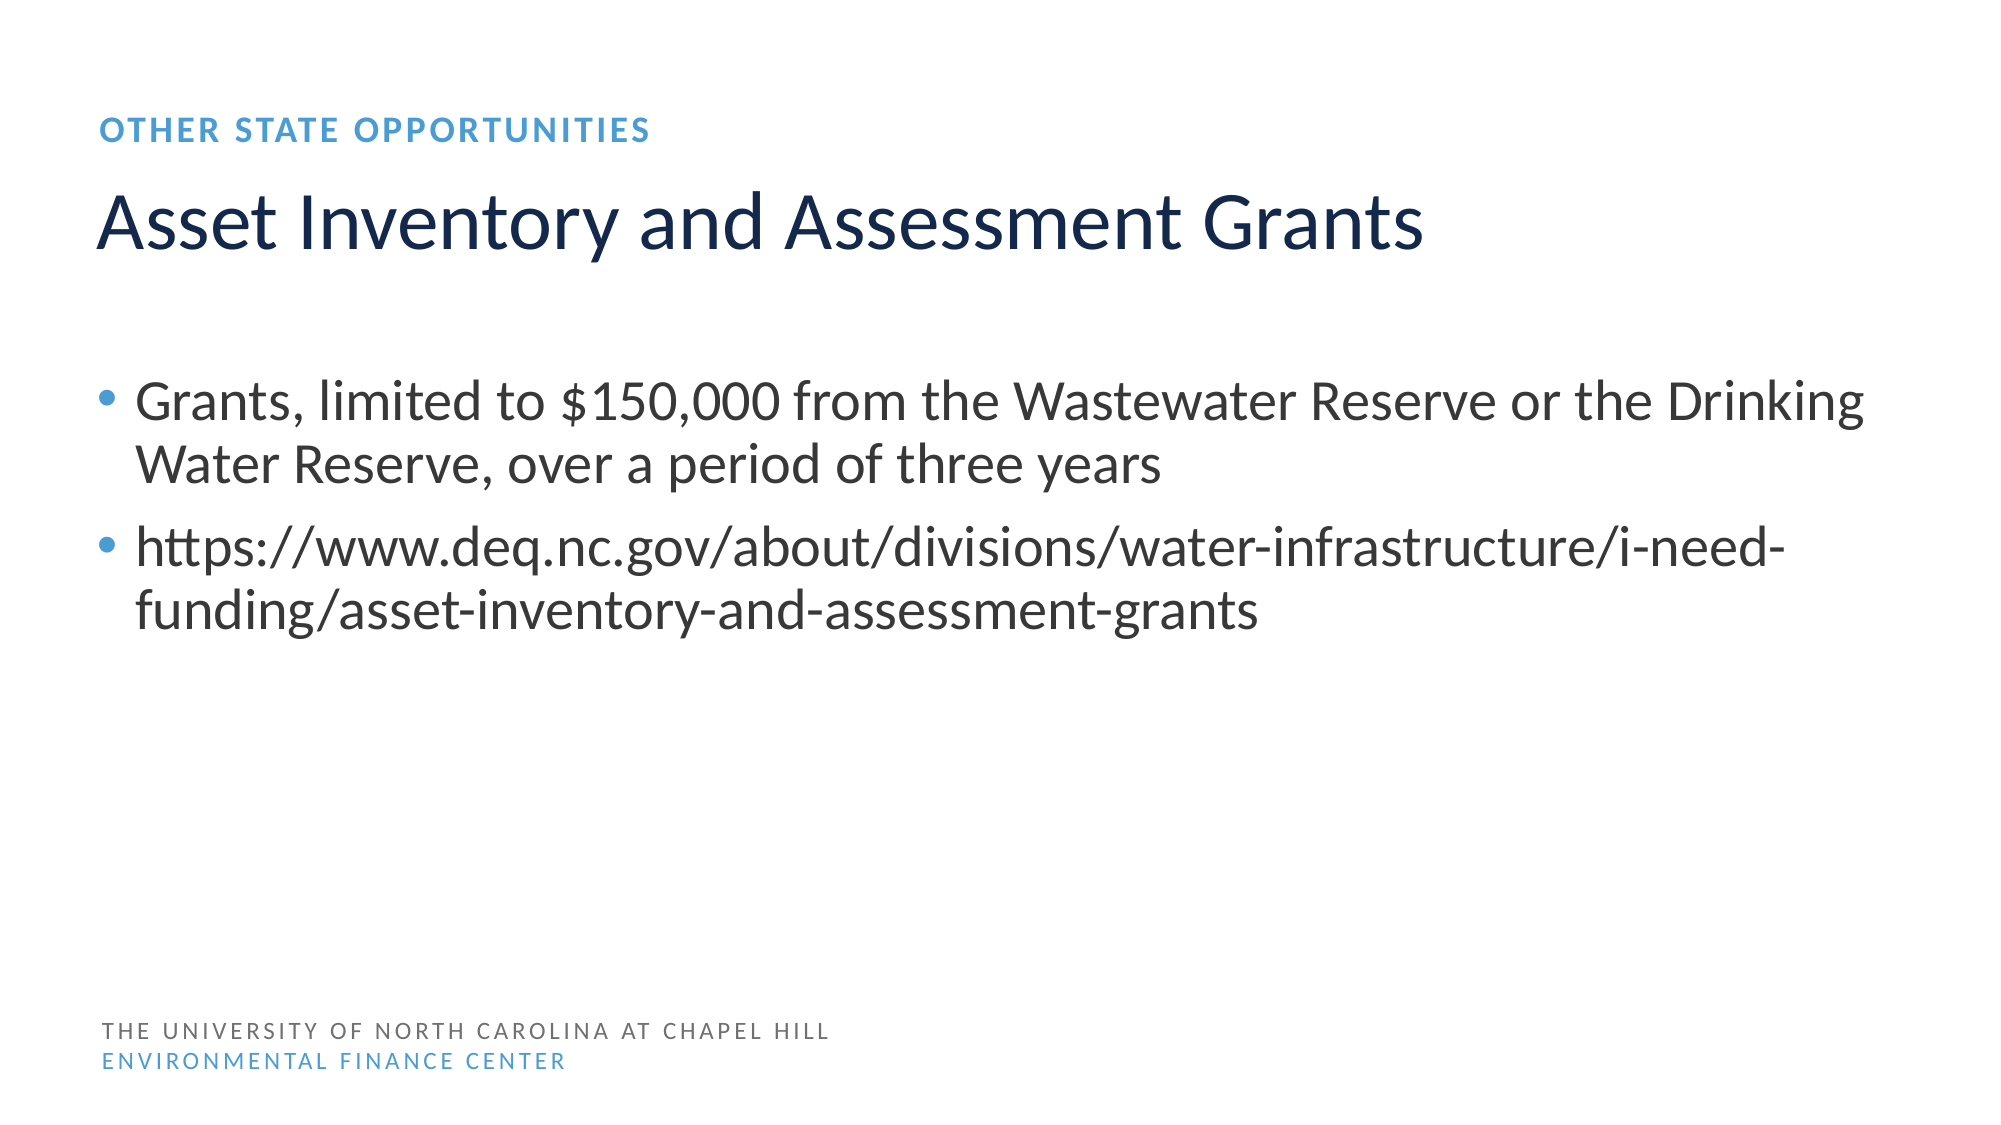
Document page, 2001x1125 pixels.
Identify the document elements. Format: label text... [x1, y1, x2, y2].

list Other state opportunities [84, 102, 1920, 144]
list Grants, limited to $150,000 from the Wastewater Reserve or the Drinking Water Reserve, over a period of three years https://www.deq.nc.gov/about/divisions/water-infrastructure/i-need-funding/asset-inventory-and-assessment-grants [81, 362, 1891, 942]
title Asset Inventory and Assessment Grants [81, 159, 1918, 278]
